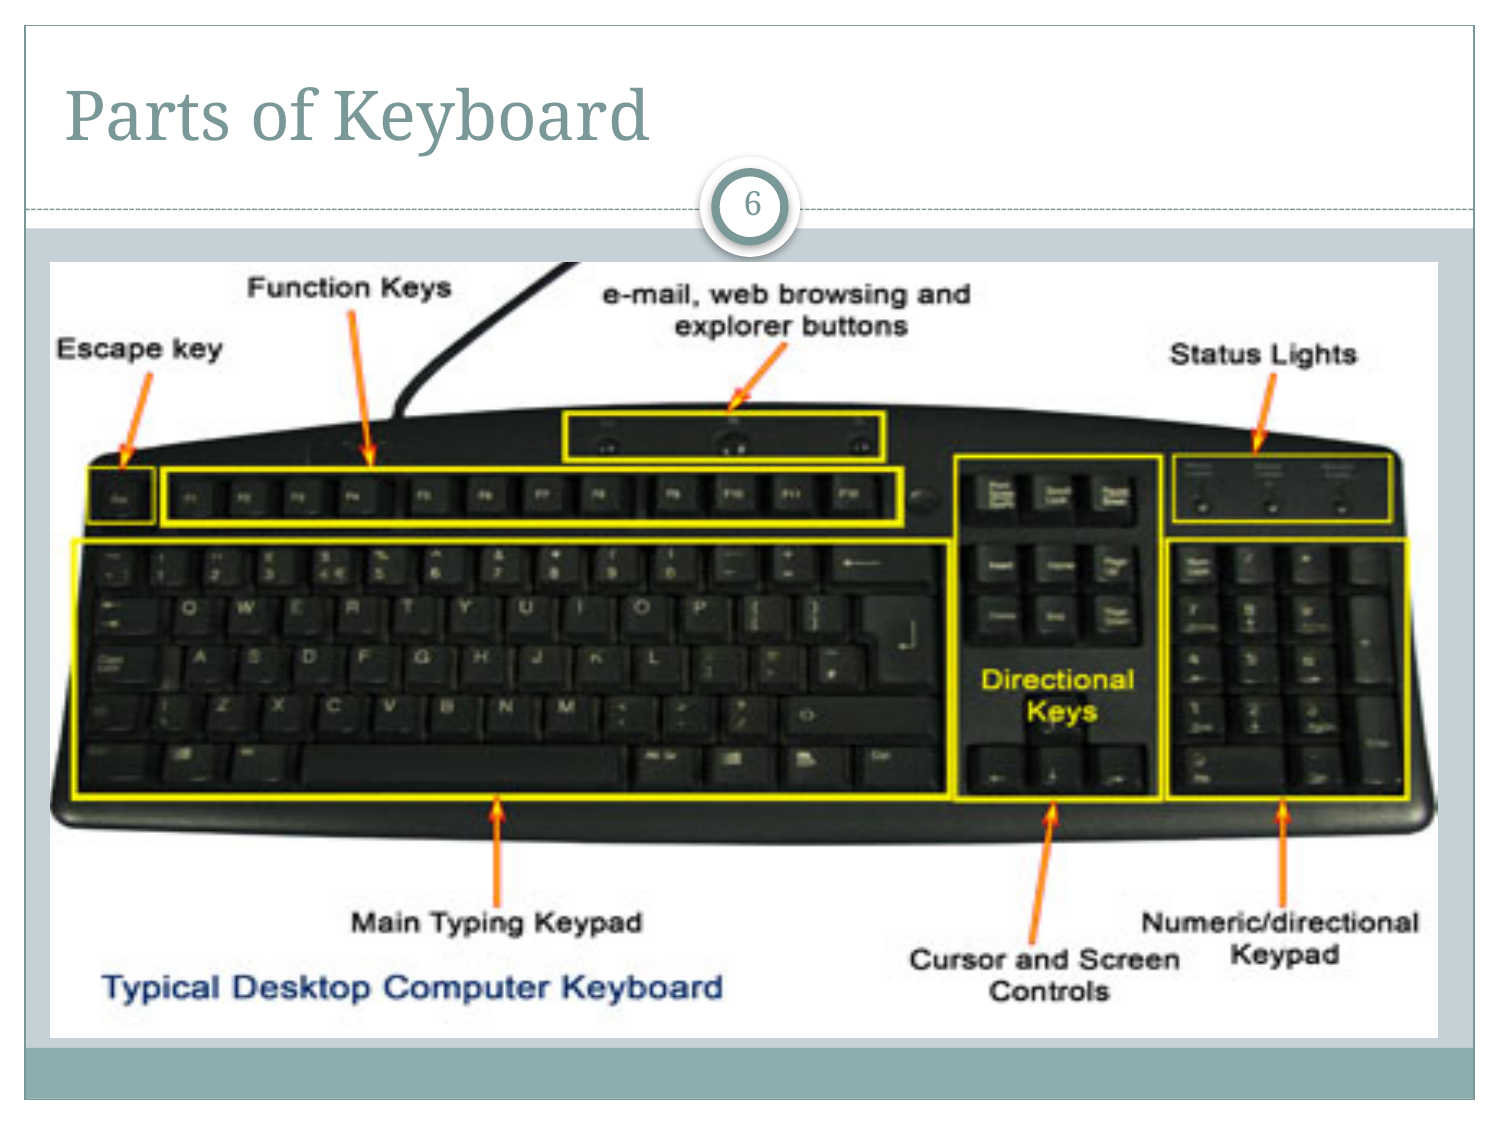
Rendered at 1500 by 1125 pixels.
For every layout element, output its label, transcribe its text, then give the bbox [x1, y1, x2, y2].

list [49, 262, 1438, 1038]
slide_number 6 [715, 168, 791, 241]
title Parts of Keyboard [49, 37, 1450, 162]
